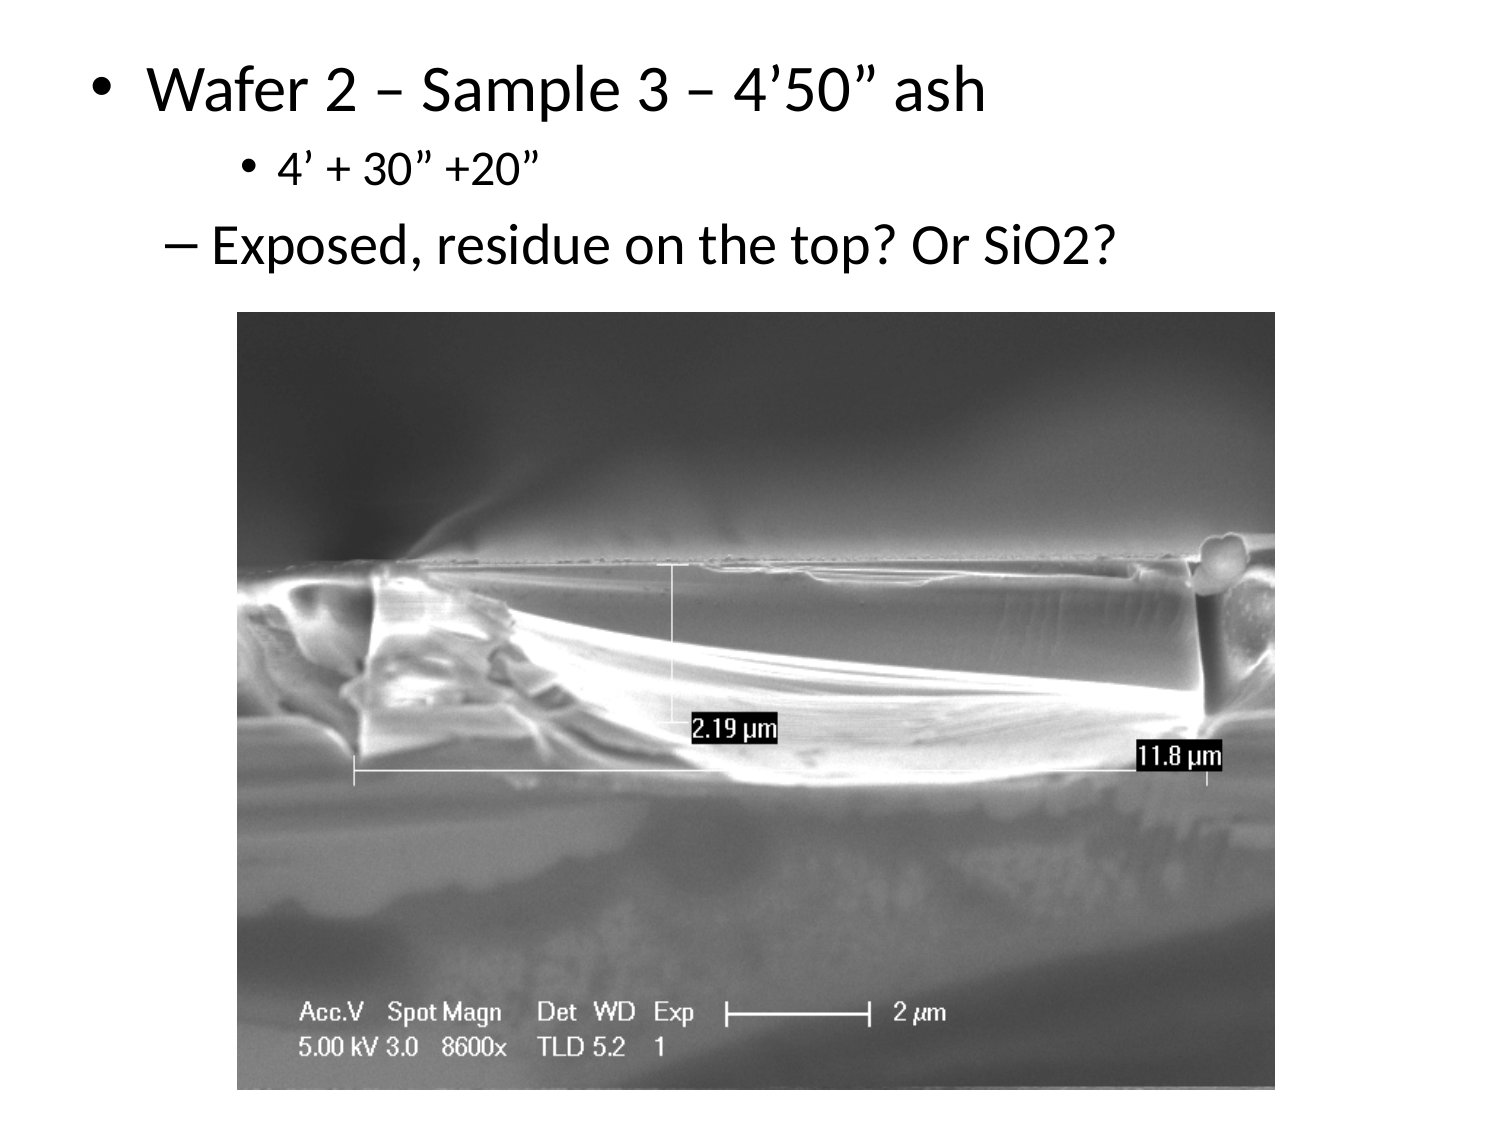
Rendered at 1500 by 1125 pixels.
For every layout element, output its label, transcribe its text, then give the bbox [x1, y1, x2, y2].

picture [237, 312, 1275, 1091]
list Wafer 2 – Sample 3 – 4’50” ash 4’ + 30” +20” Exposed, residue on the top? Or SiO2? [75, 37, 1425, 780]
